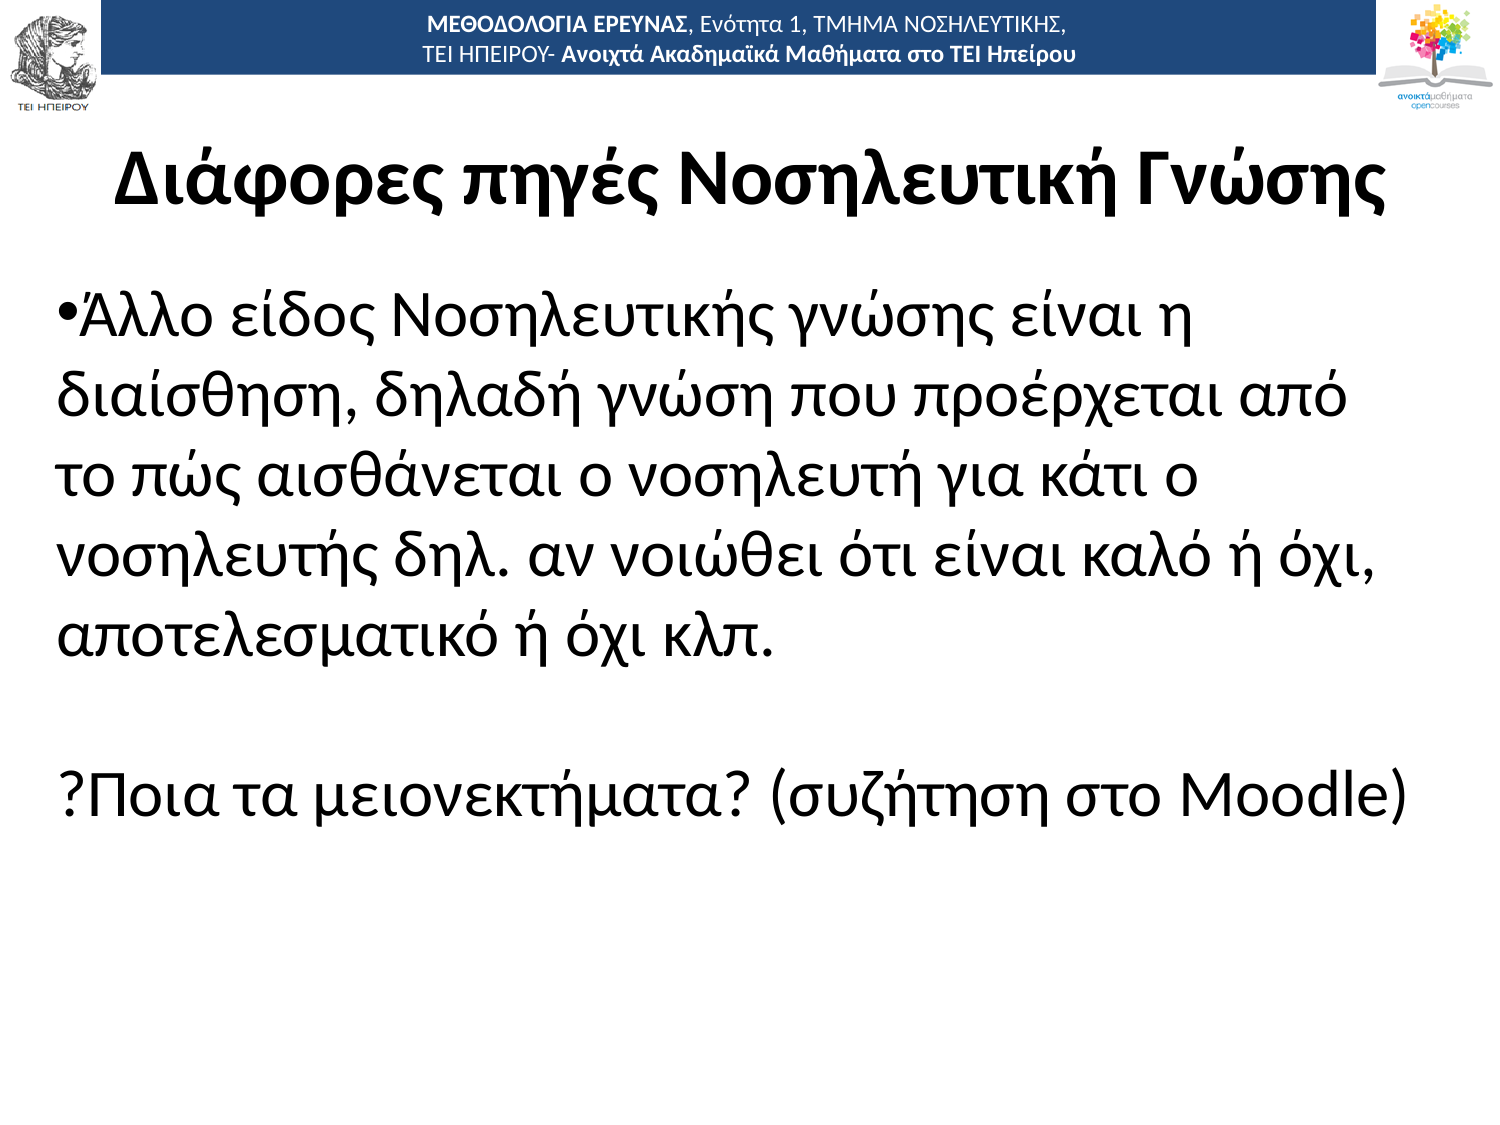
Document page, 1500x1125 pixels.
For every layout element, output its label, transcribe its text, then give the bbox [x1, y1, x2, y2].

title Διάφορες πηγές Νοσηλευτική Γνώσης [76, 78, 1427, 262]
picture [0, 0, 101, 114]
text_box Άλλο είδος Νοσηλευτικής γνώσης είναι η διαίσθηση, δηλαδή γνώση που προέρχεται από το πώς αισθάνεται ο νοσηλευτή για κάτι ο νοσηλευτής δηλ. αν νοιώθει ότι είναι καλό ή όχι, αποτελεσματικό ή όχι κλπ. ?Ποια τα μειονεκτήματα? (συζήτηση στο Moodle) [41, 262, 1427, 882]
text_box ΜΕΘΟΔΟΛΟΓΙΑ ΕΡΕΥΝΑΣ, Ενότητα 1, ΤΜΗΜΑ ΝΟΣΗΛΕΥΤΙΚΗΣ, ΤΕΙ ΗΠΕΙΡΟΥ- Ανοιχτά Ακαδημαϊκά Μαθήματα στο ΤΕΙ Ηπείρου [101, 0, 1373, 75]
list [1375, 0, 1500, 114]
